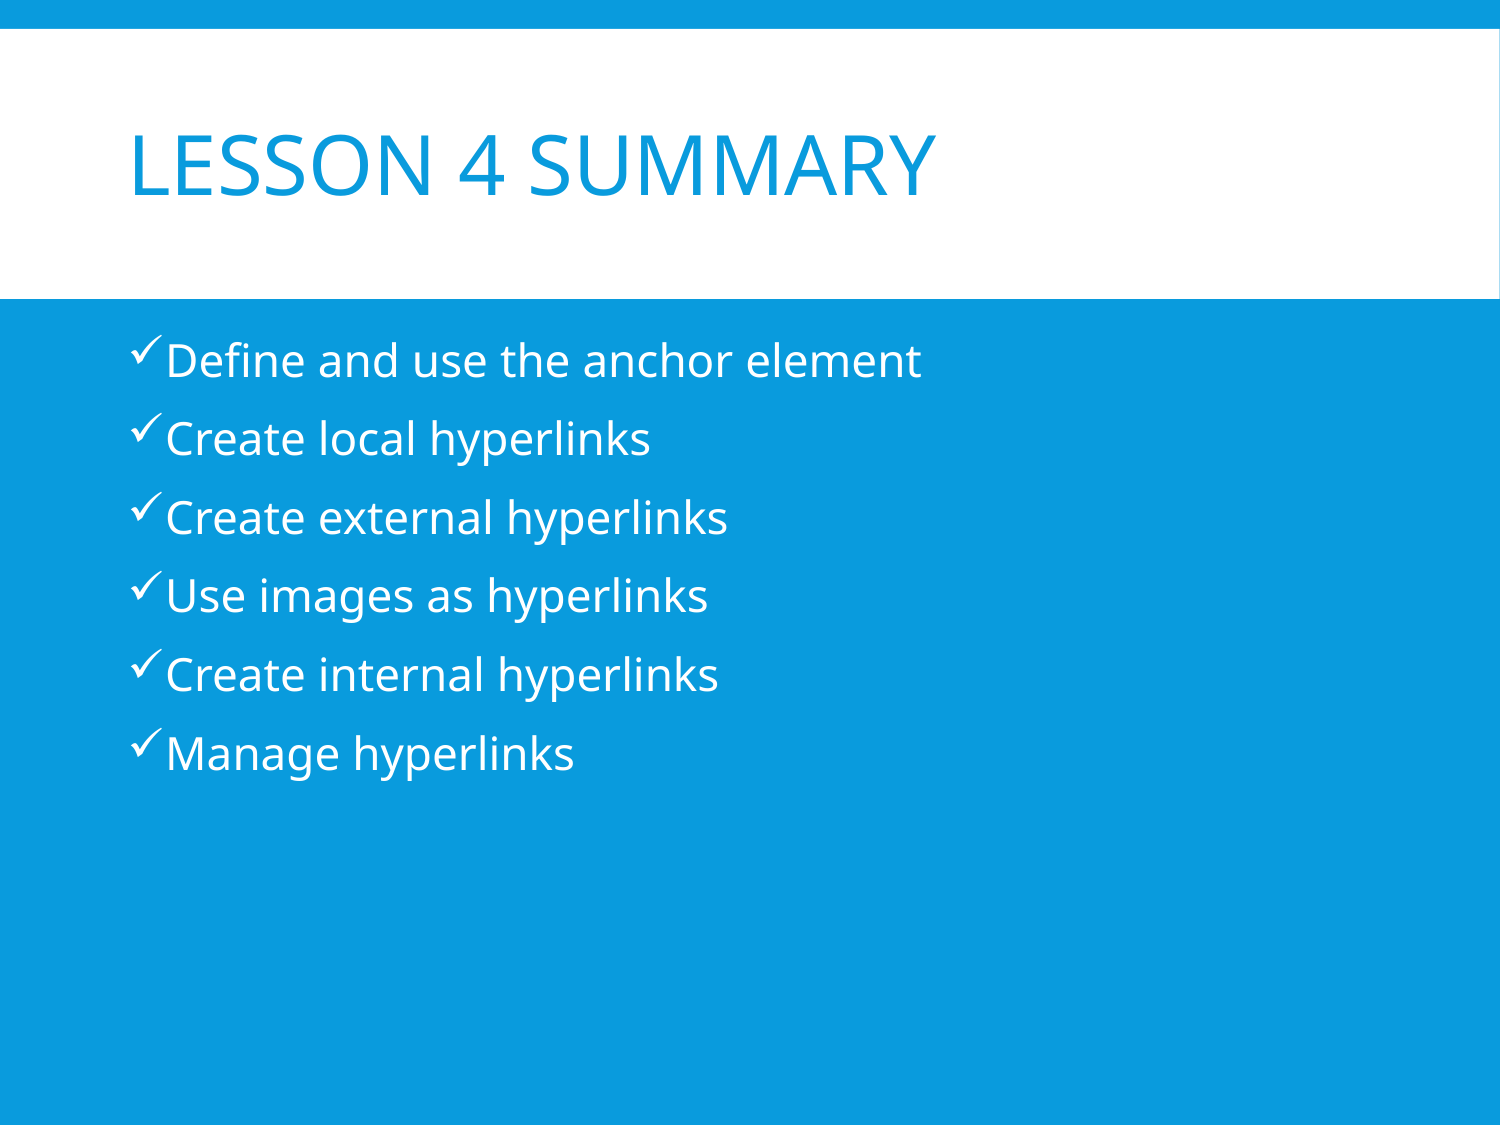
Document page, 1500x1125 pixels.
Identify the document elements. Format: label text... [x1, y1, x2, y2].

list Define and use the anchor element Create local hyperlinks Create external hyperlinks Use images as hyperlinks Create internal hyperlinks Manage hyperlinks [112, 329, 1388, 1020]
title Lesson 4 Summary [112, 46, 1388, 295]
